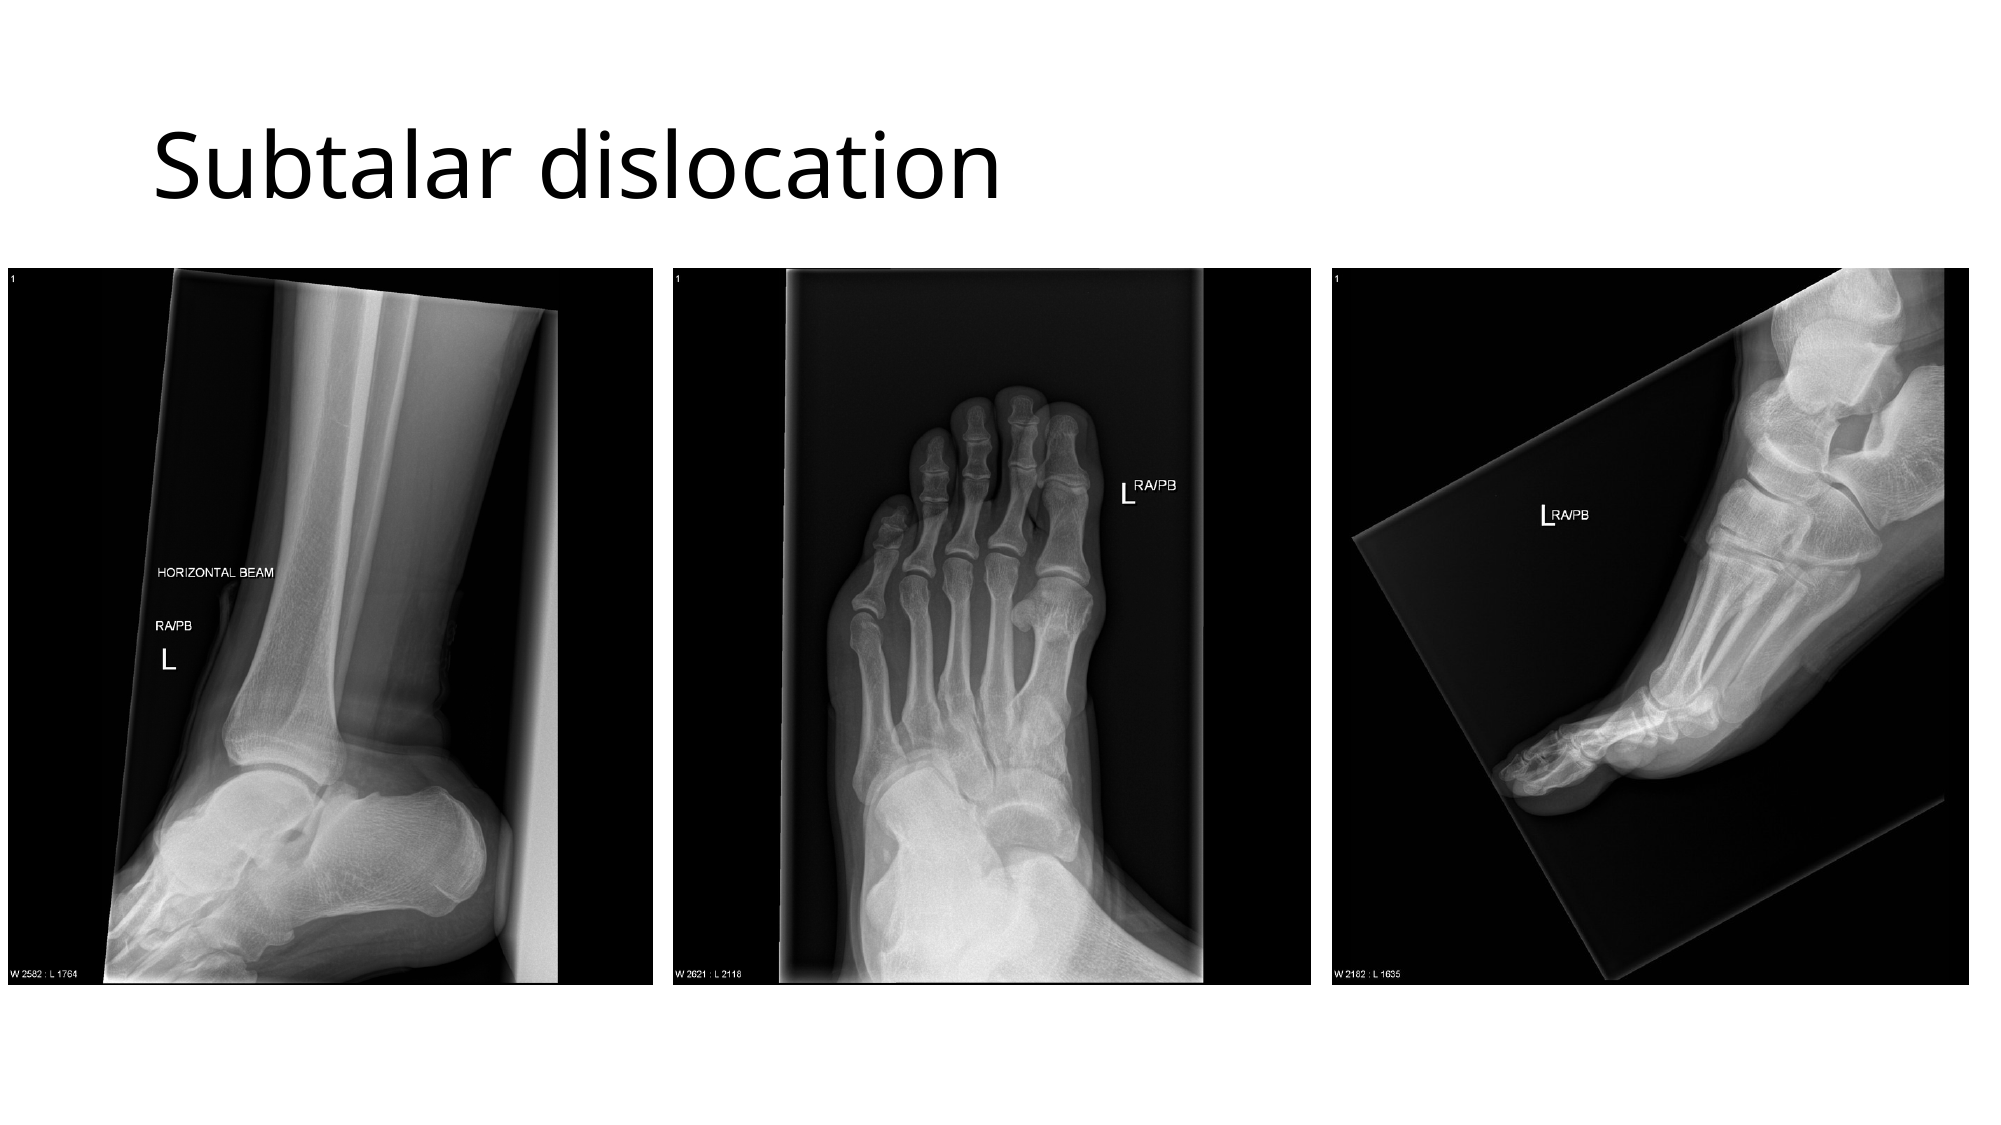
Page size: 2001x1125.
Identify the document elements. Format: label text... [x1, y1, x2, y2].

picture [8, 268, 653, 985]
picture [1332, 268, 1969, 985]
title Subtalar dislocation [137, 59, 1863, 278]
picture [673, 268, 1311, 985]
